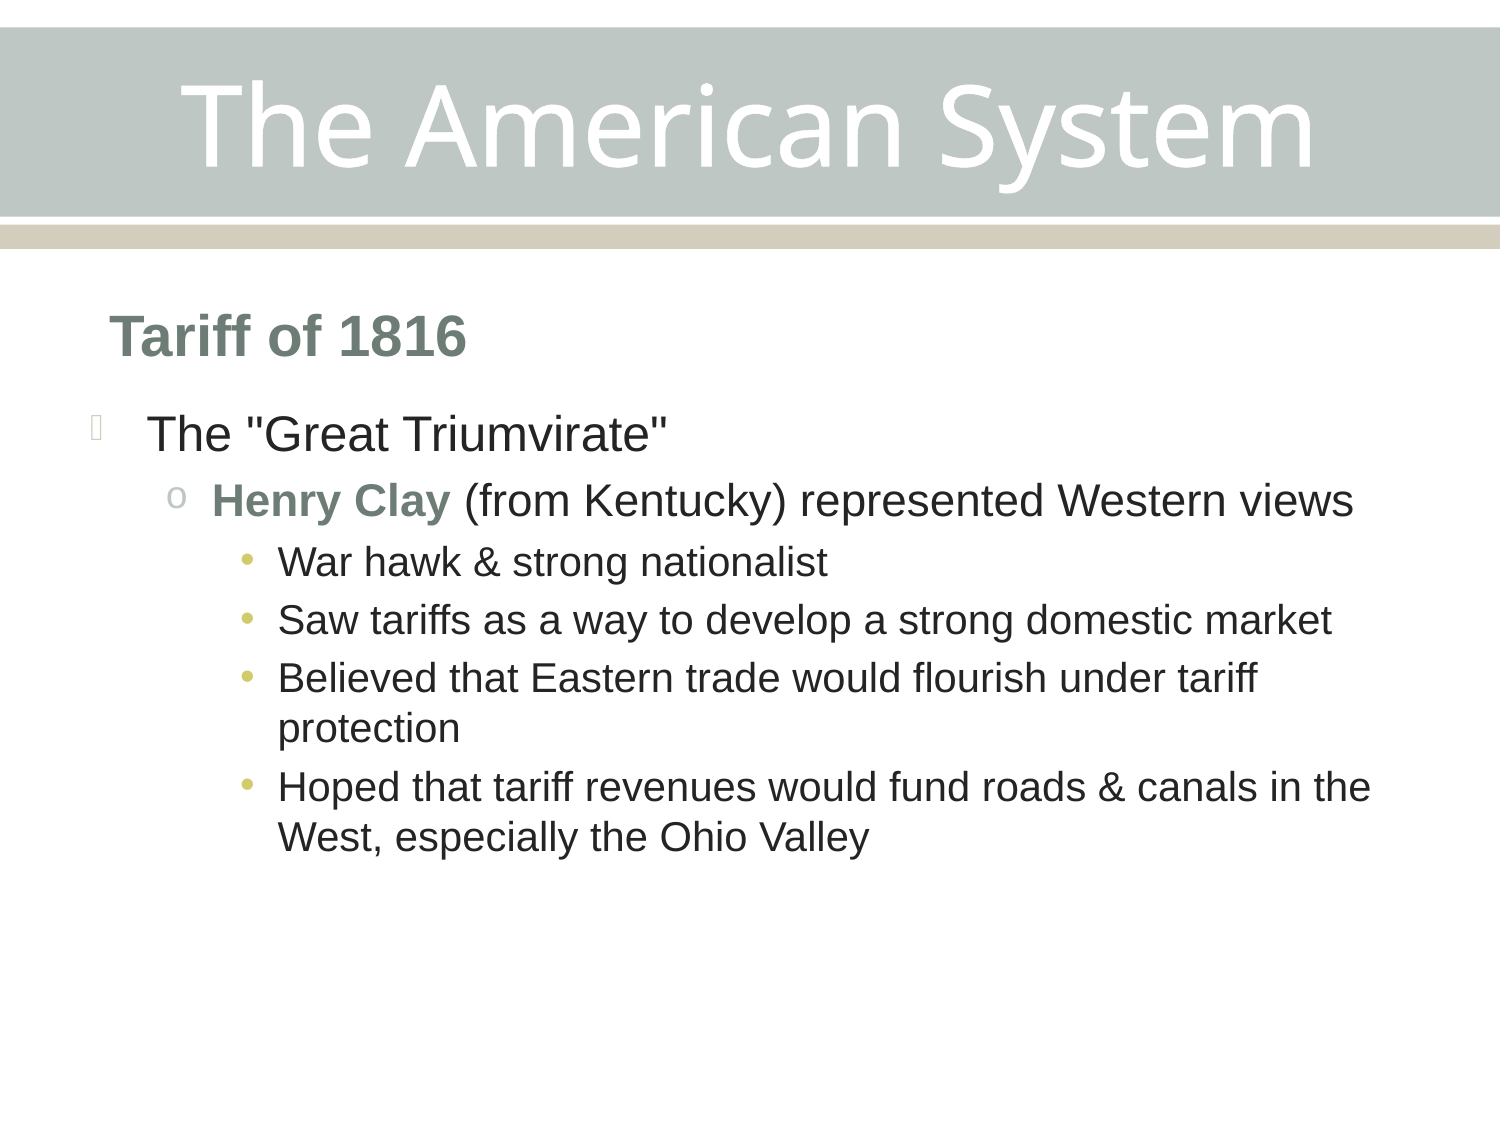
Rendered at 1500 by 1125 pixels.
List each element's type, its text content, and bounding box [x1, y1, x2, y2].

title The American System [75, 29, 1425, 213]
list Tariff of 1816 The "Great Triumvirate" Henry Clay (from Kentucky) represented Western views War hawk & strong nationalist Saw tariffs as a way to develop a strong domestic market Believed that Eastern trade would flourish under tariff protection Hoped that tariff revenues would fund roads & canals in the West, especially the Ohio Valley [75, 291, 1413, 1050]
